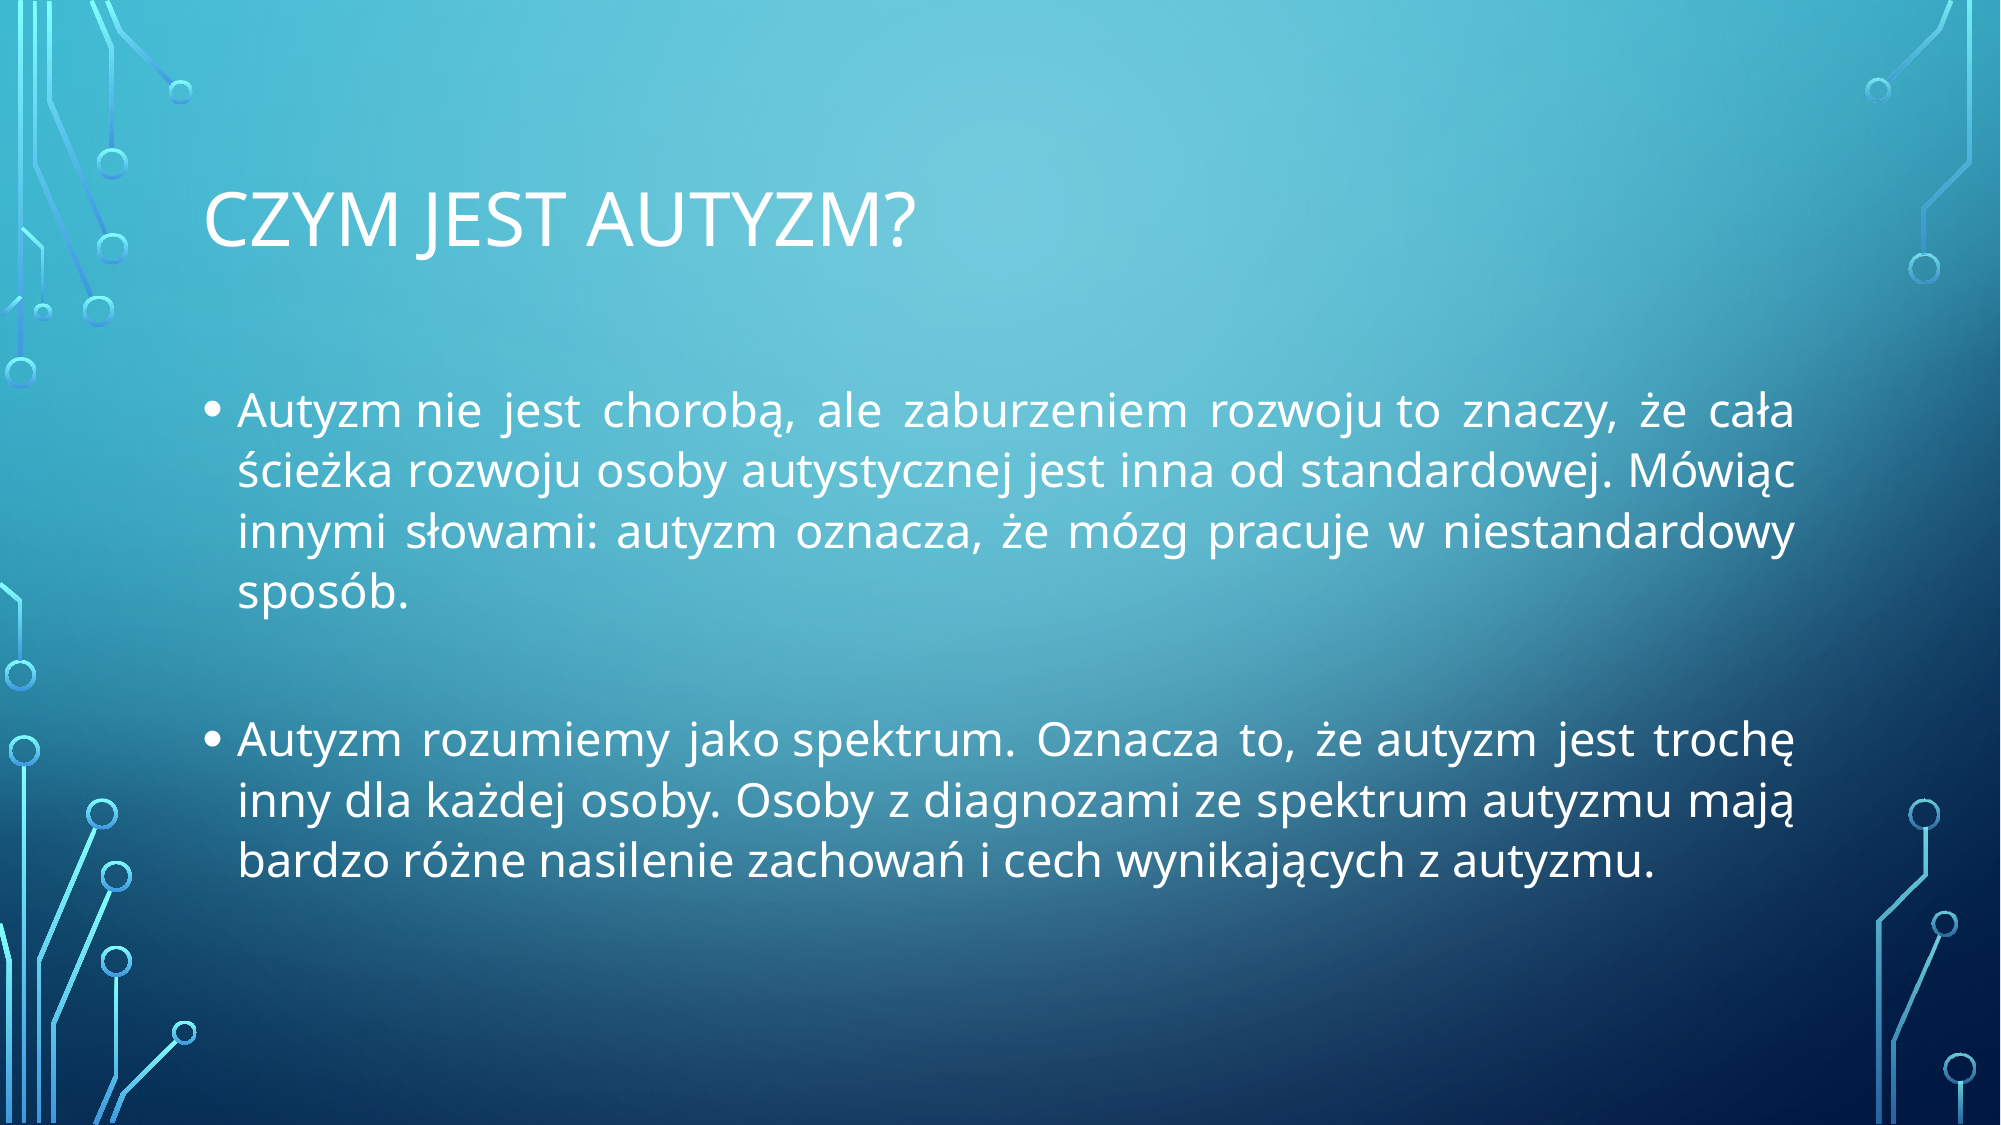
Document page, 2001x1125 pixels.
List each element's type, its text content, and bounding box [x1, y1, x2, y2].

title Czym jest autyzm? [187, 101, 1813, 344]
list Autyzm nie jest chorobą, ale zaburzeniem rozwoju to znaczy, że cała ścieżka rozwoju osoby autystycznej jest inna od standardowej. Mówiąc innymi słowami: autyzm oznacza, że mózg pracuje w niestandardowy sposób. Autyzm rozumiemy jako spektrum. Oznacza to, że autyzm jest trochę inny dla każdej osoby. Osoby z diagnozami ze spektrum autyzmu mają bardzo różne nasilenie zachowań i cech wynikających z autyzmu. [187, 369, 1813, 950]
